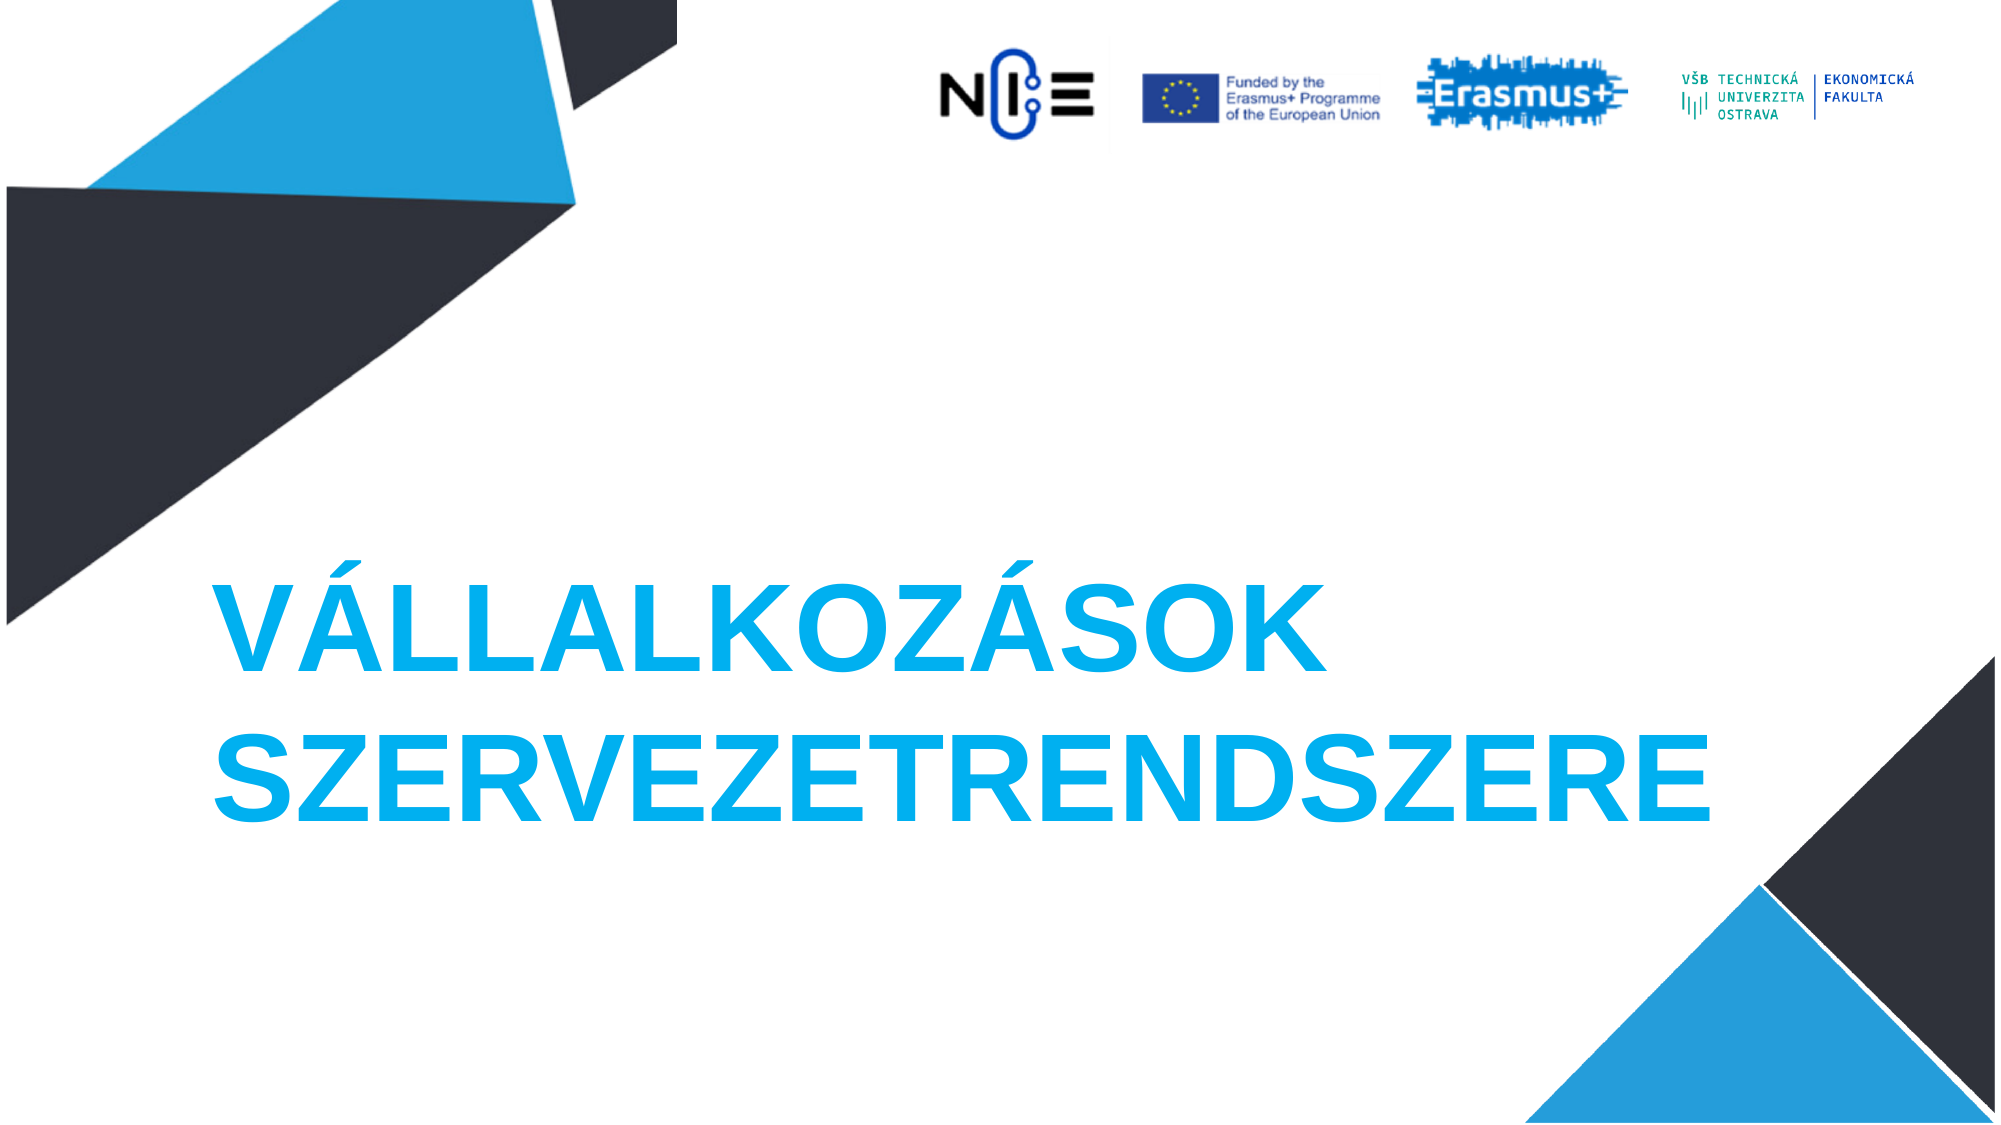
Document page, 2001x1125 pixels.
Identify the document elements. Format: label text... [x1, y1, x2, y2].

picture [909, 36, 1941, 202]
picture [1384, 647, 2000, 1125]
picture [6, 0, 677, 632]
title VÁLLALKOZÁSOK SZERVEZETRENDSZERE [196, 491, 1804, 1005]
